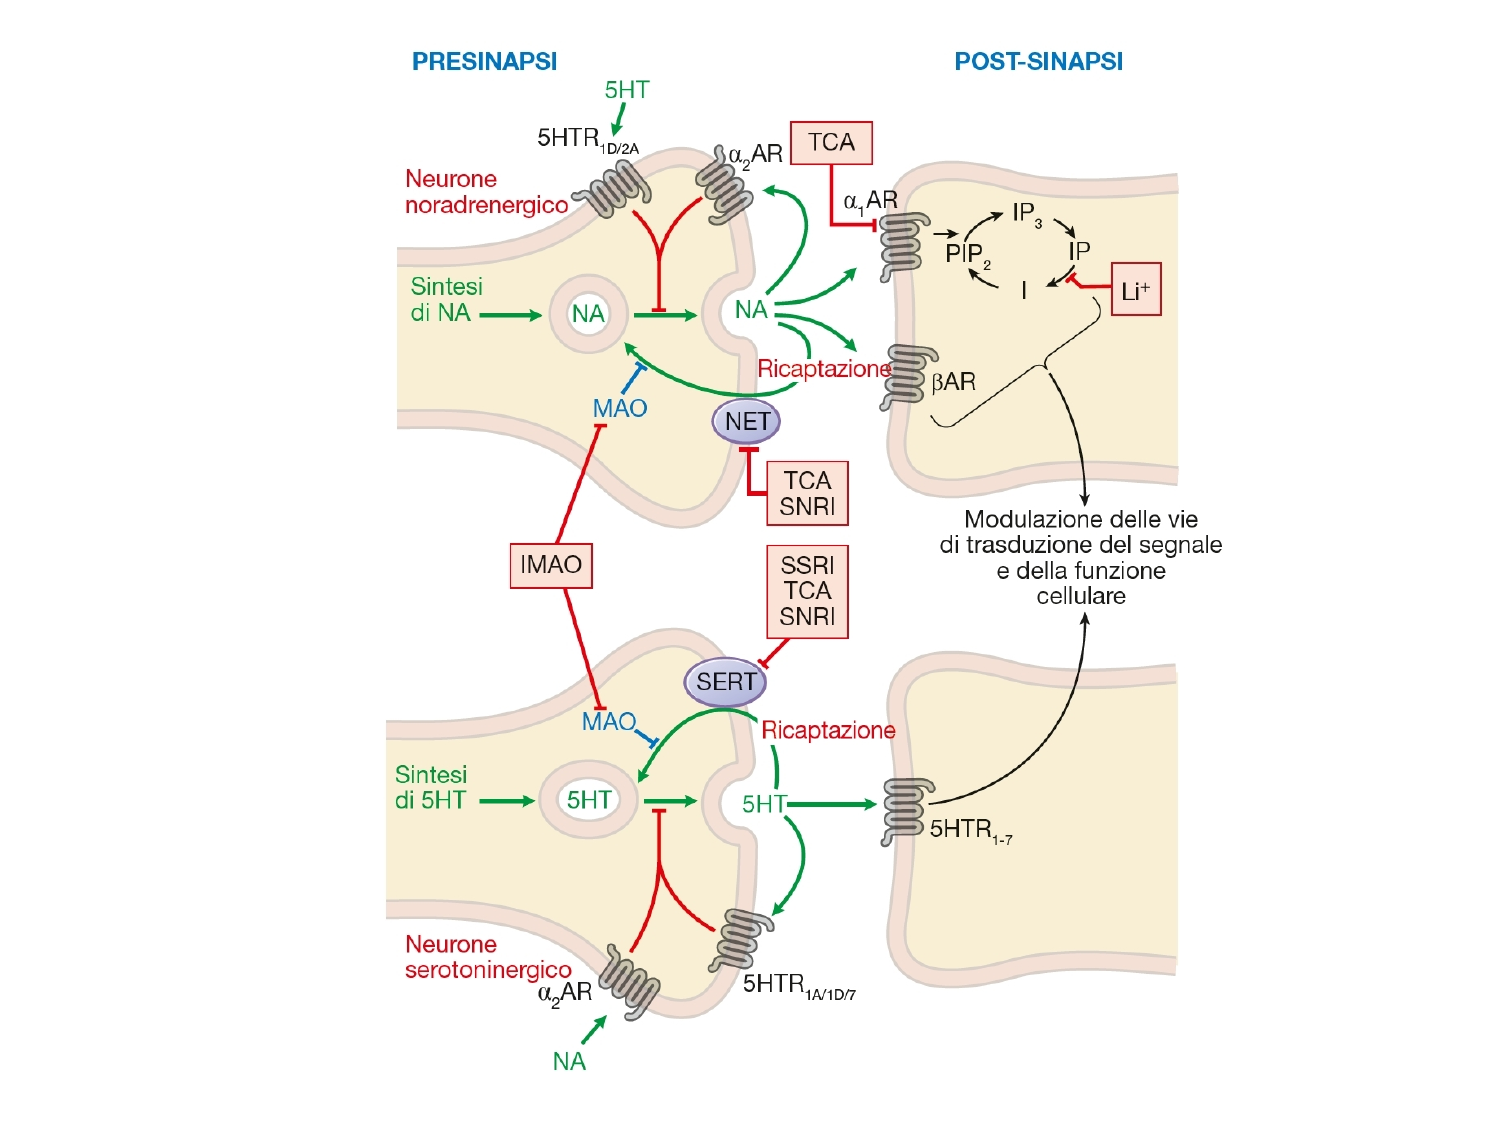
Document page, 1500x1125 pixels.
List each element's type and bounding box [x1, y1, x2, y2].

picture [383, 40, 1225, 1084]
